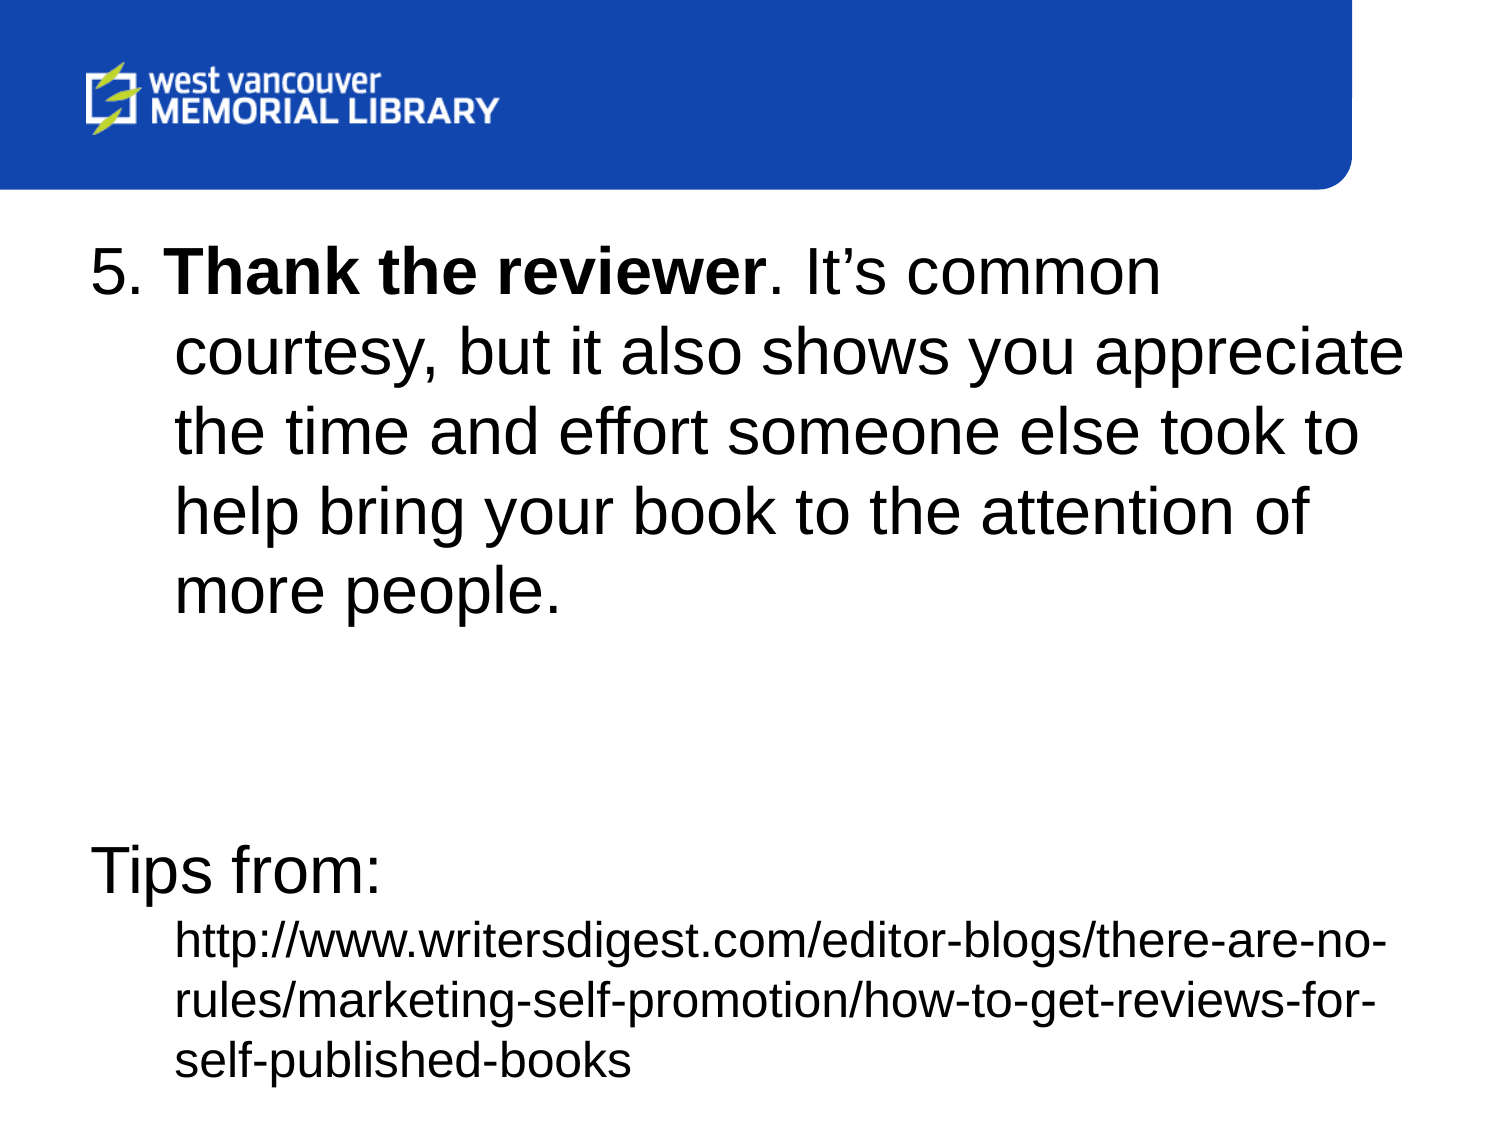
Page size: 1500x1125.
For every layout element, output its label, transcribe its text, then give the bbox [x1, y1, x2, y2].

picture [86, 62, 500, 135]
list 5. Thank the reviewer. It’s common courtesy, but it also shows you appreciate the time and effort someone else took to help bring your book to the attention of more people. Tips from: http://www.writersdigest.com/editor-blogs/there-are-no-rules/marketing-self-promotion/how-to-get-reviews-for-self-published-books [74, 219, 1426, 1088]
